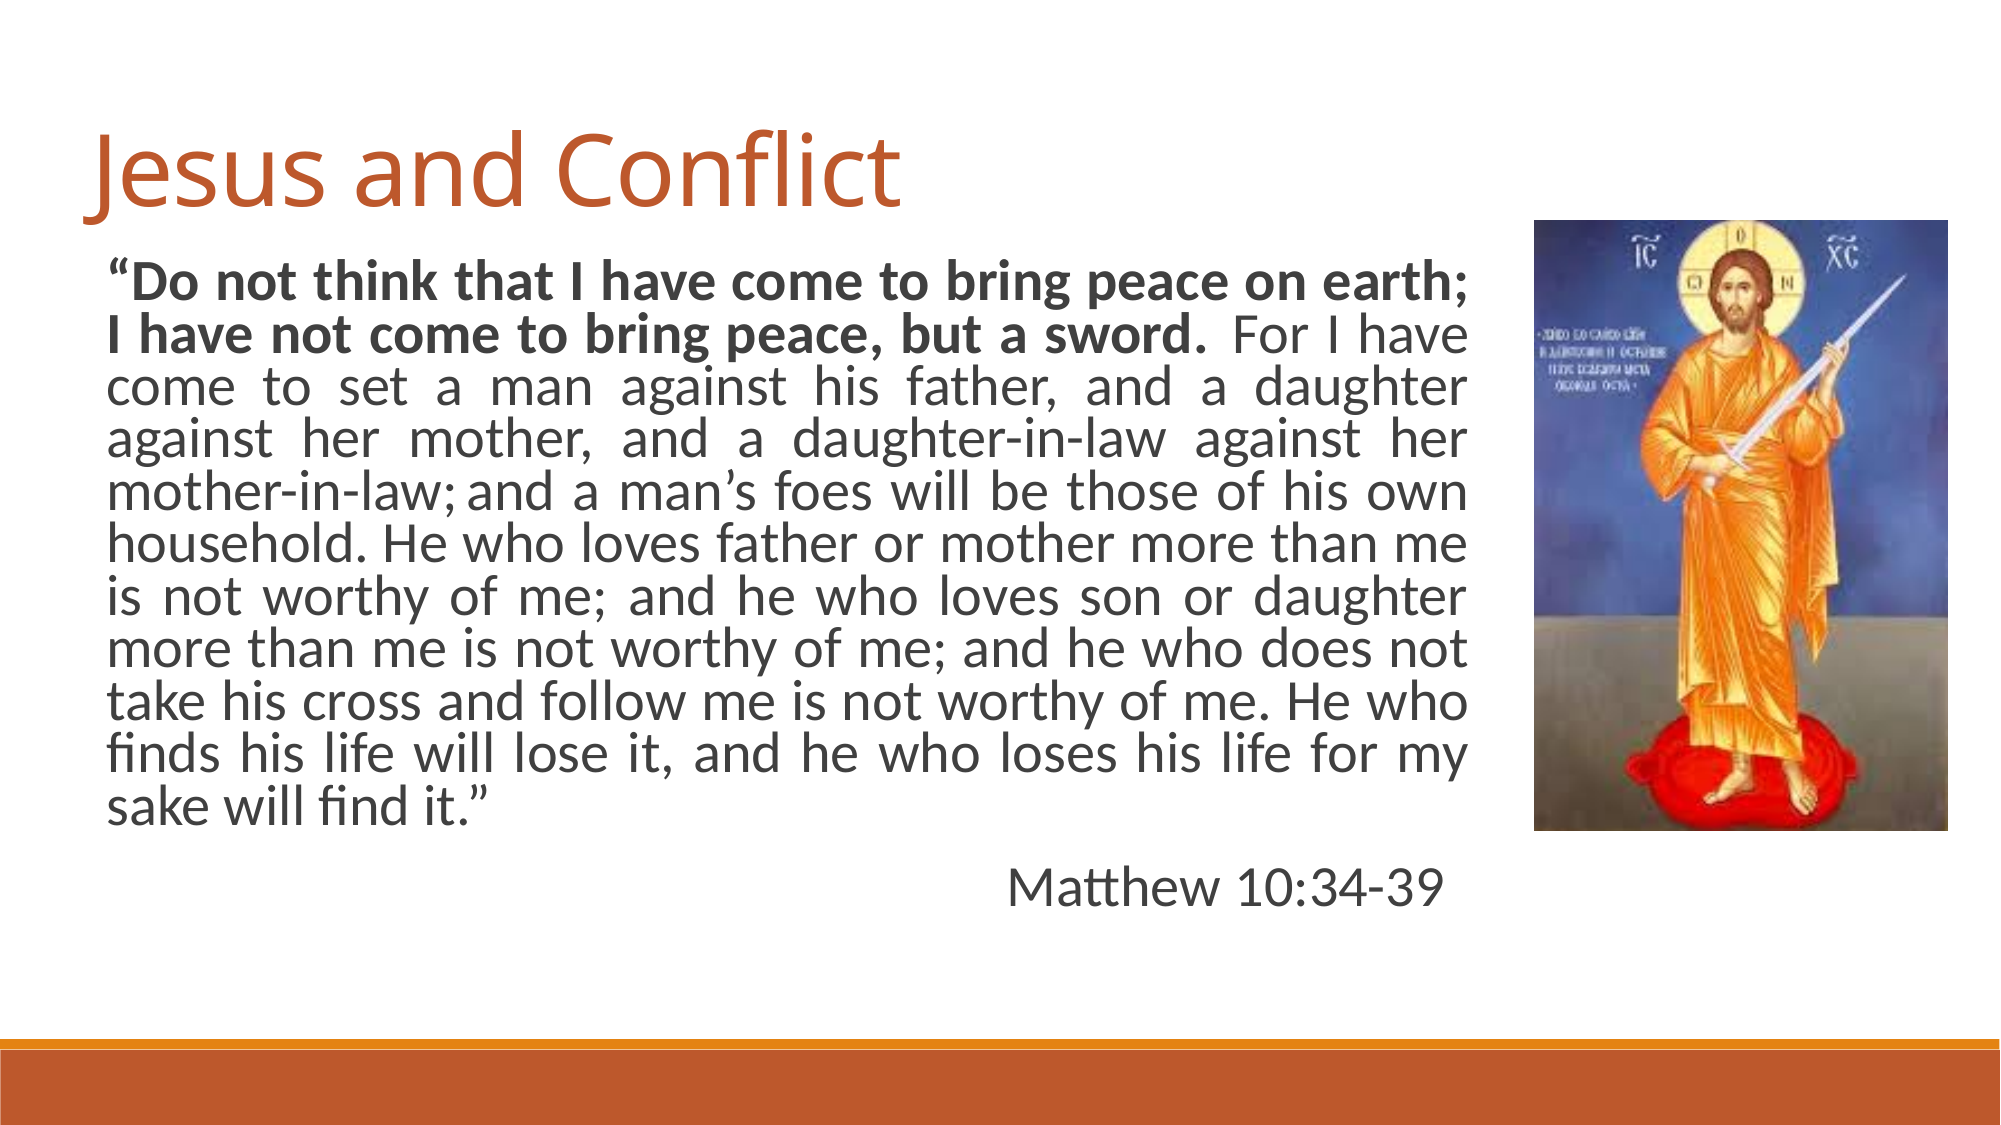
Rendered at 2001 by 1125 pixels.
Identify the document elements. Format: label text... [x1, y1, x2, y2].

text_box Jesus and Conflict “Do not think that I have come to bring peace on earth; I have not come to bring peace, but a sword. For I have come to set a man against his father, and a daughter against her mother, and a daughter-in-law against her mother-in-law; and a man’s foes will be those of his own household. He who loves father or mother more than me is not worthy of me; and he who loves son or daughter more than me is not worthy of me; and he who does not take his cross and follow me is not worthy of me. He who finds his life will lose it, and he who loses his life for my sake will find it.” Matthew 10:34-39 [76, 106, 1485, 1035]
picture [1533, 220, 1948, 831]
